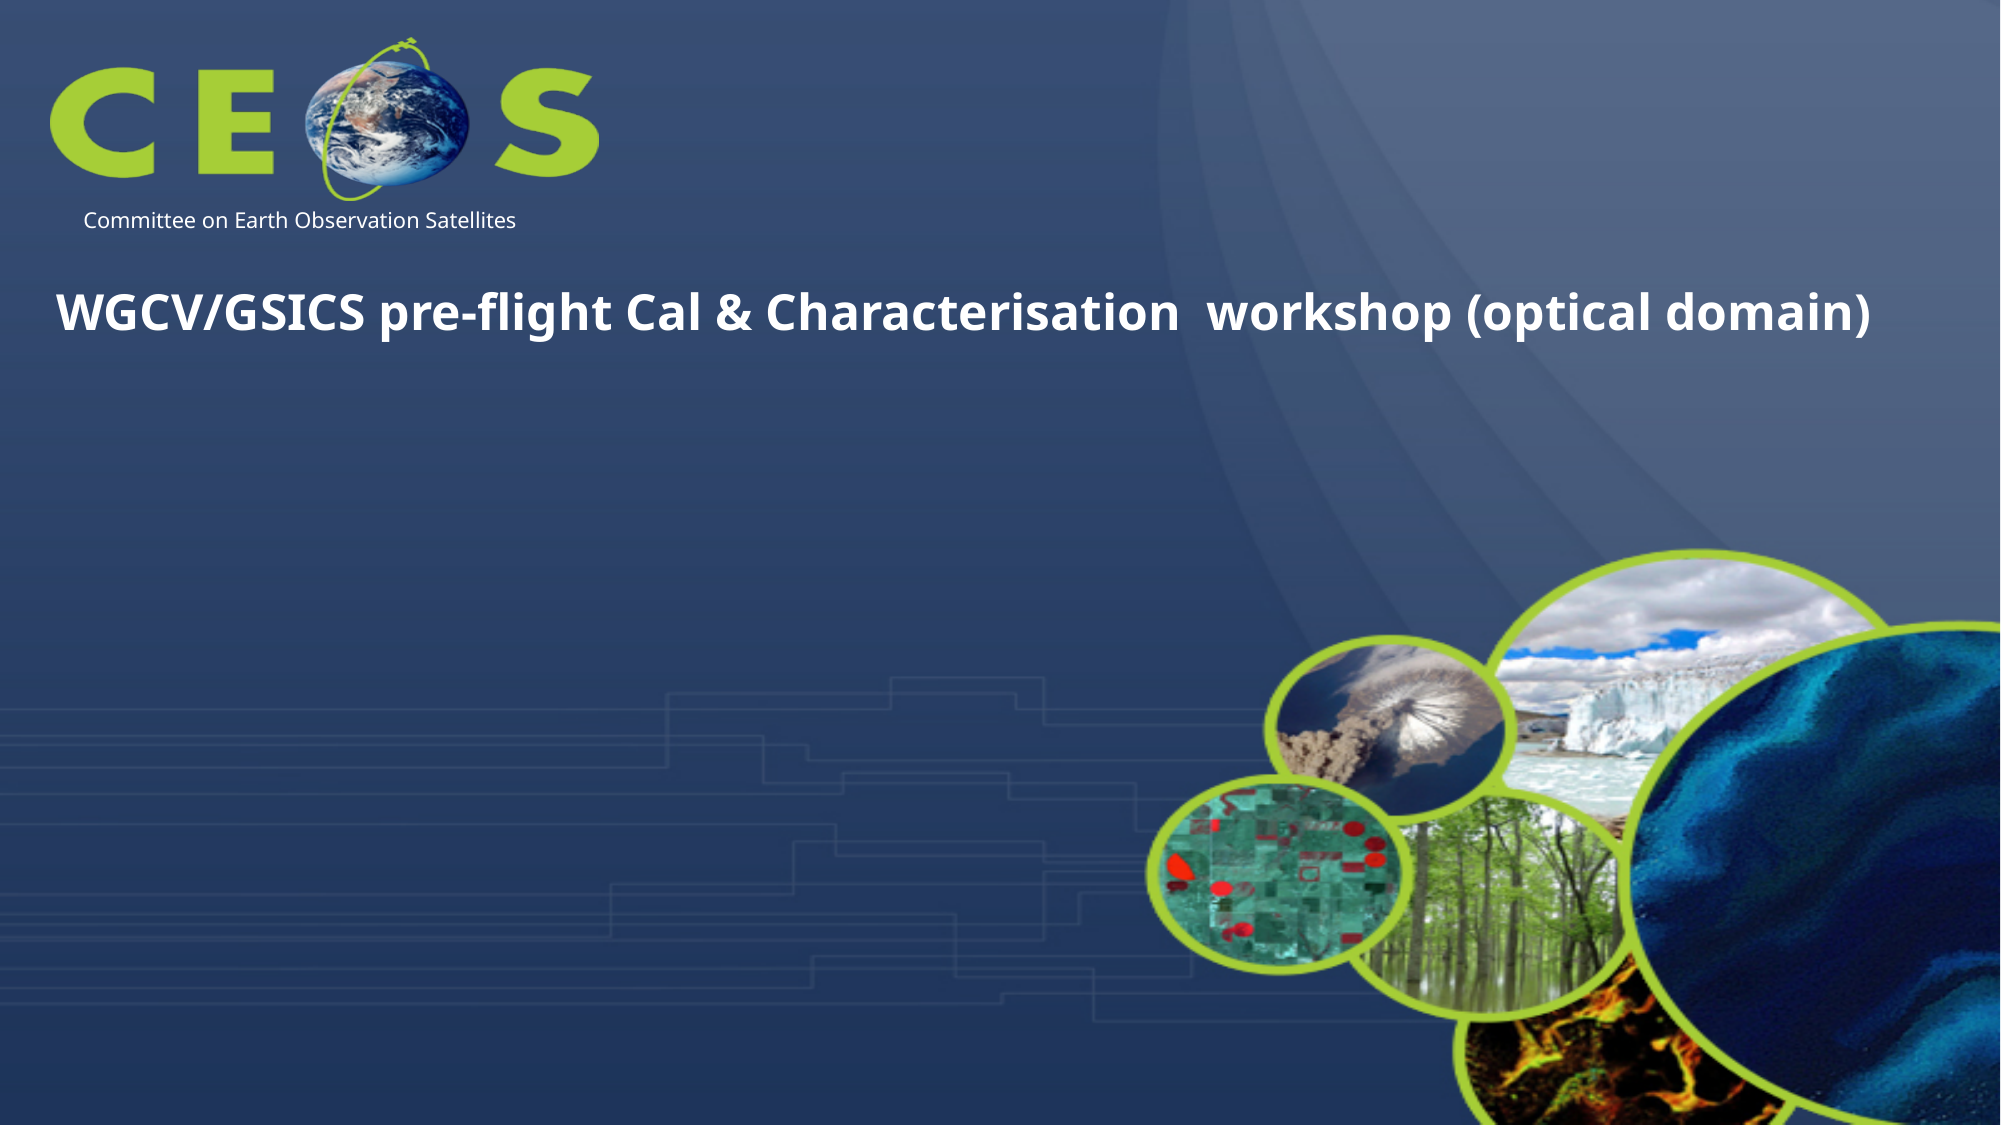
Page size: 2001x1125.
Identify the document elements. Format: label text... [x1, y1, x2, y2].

picture [0, 0, 2001, 1125]
title WGCV/GSICS pre-flight Cal & Characterisation workshop (optical domain) [55, 262, 1904, 426]
text_box Committee on Earth Observation Satellites [83, 206, 698, 241]
